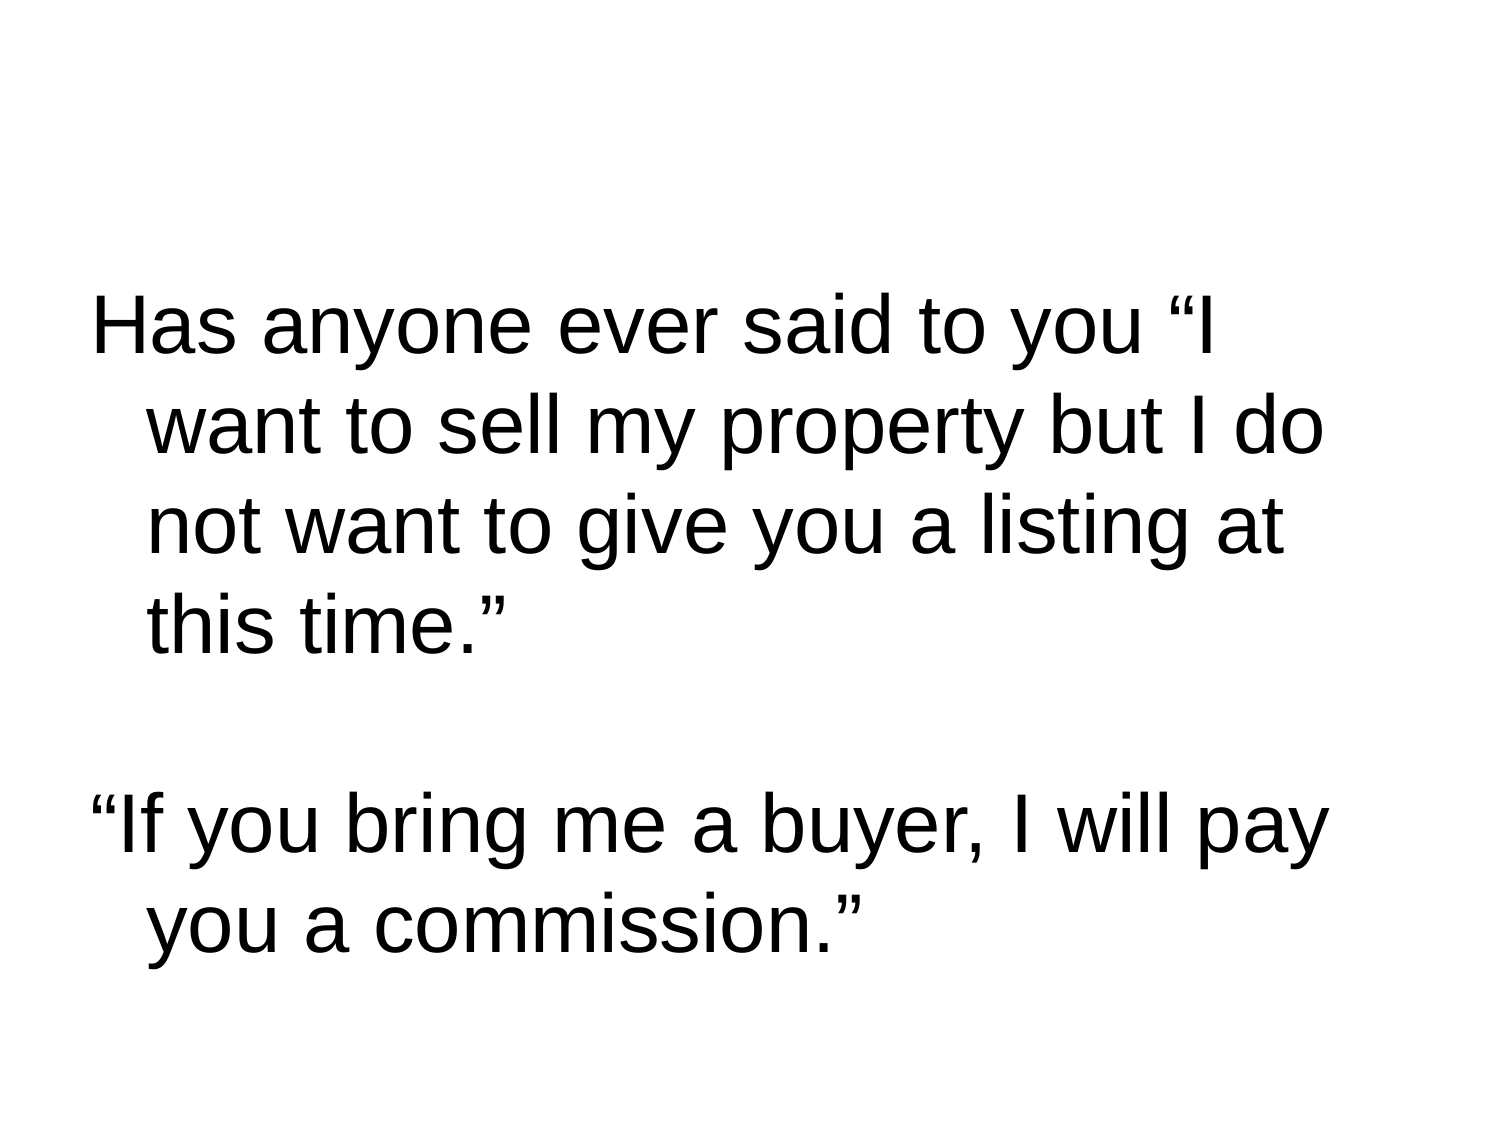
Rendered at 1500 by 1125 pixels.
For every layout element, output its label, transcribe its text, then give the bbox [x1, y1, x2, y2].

list Has anyone ever said to you “I want to sell my property but I do not want to give you a listing at this time.” “If you bring me a buyer, I will pay you a commission.” [74, 262, 1426, 1006]
